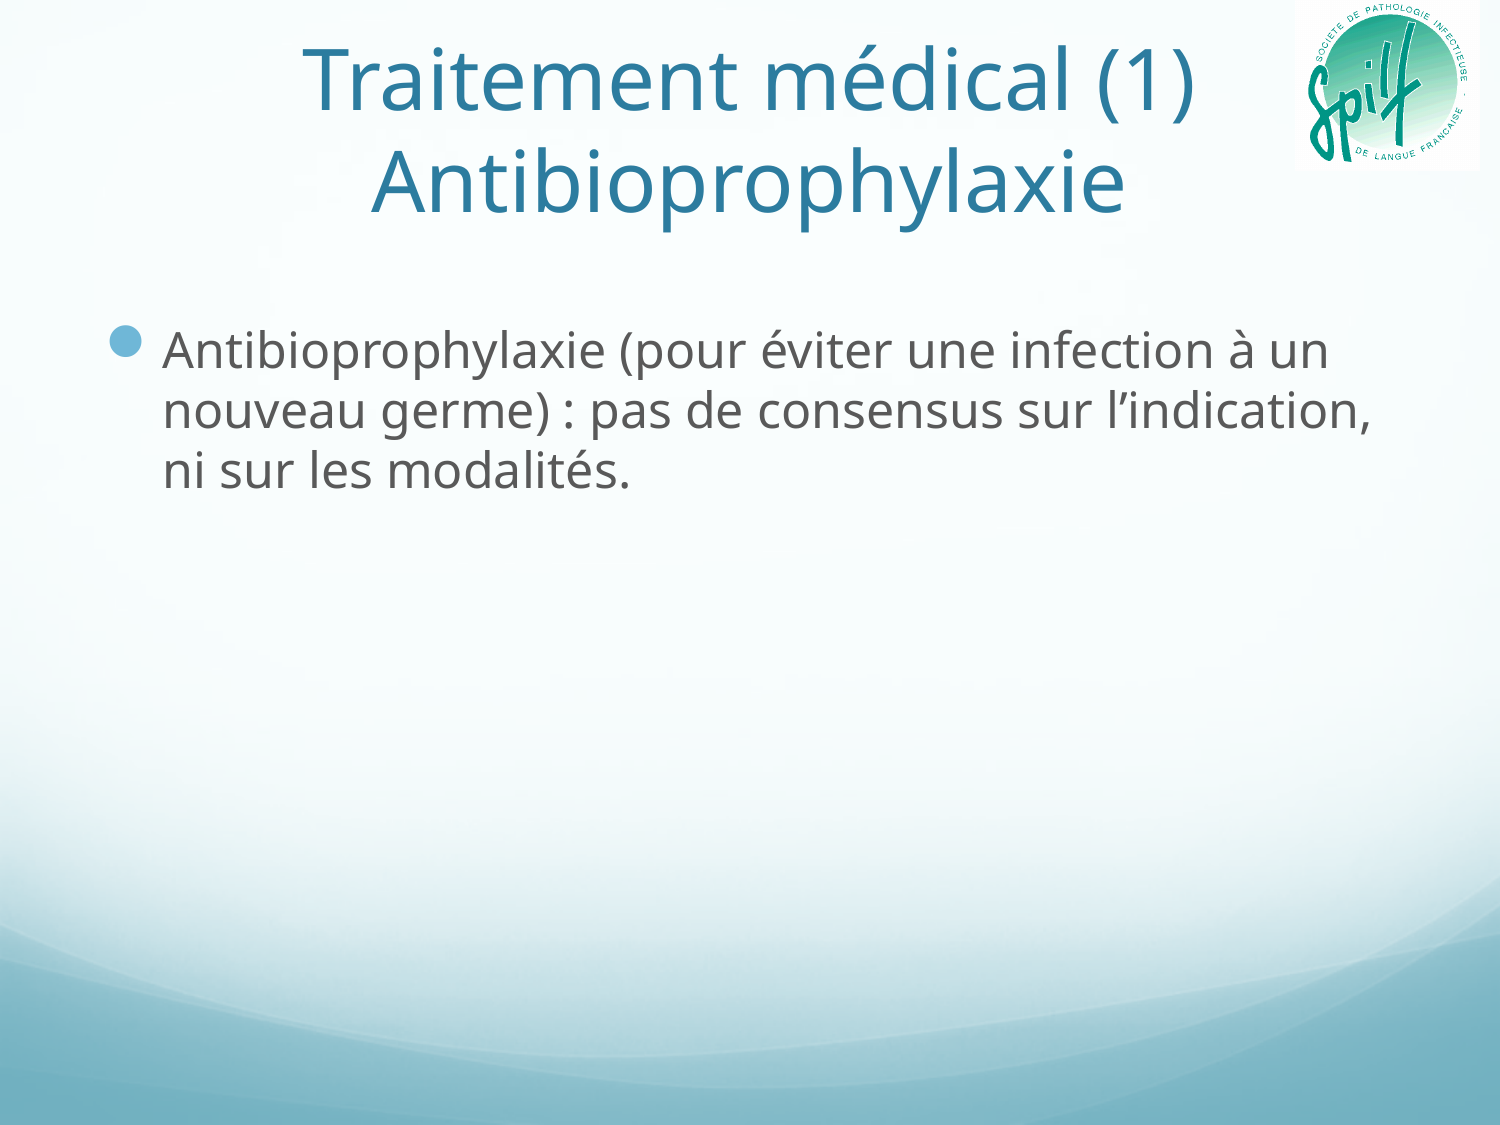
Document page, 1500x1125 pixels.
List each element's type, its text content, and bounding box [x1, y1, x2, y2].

picture [1295, 0, 1480, 171]
title Traitement médical (1) Antibioprophylaxie [90, 17, 1410, 237]
list Antibioprophylaxie (pour éviter une infection à un nouveau germe) : pas de consensus sur l’indication, ni sur les modalités. [90, 310, 1410, 1024]
